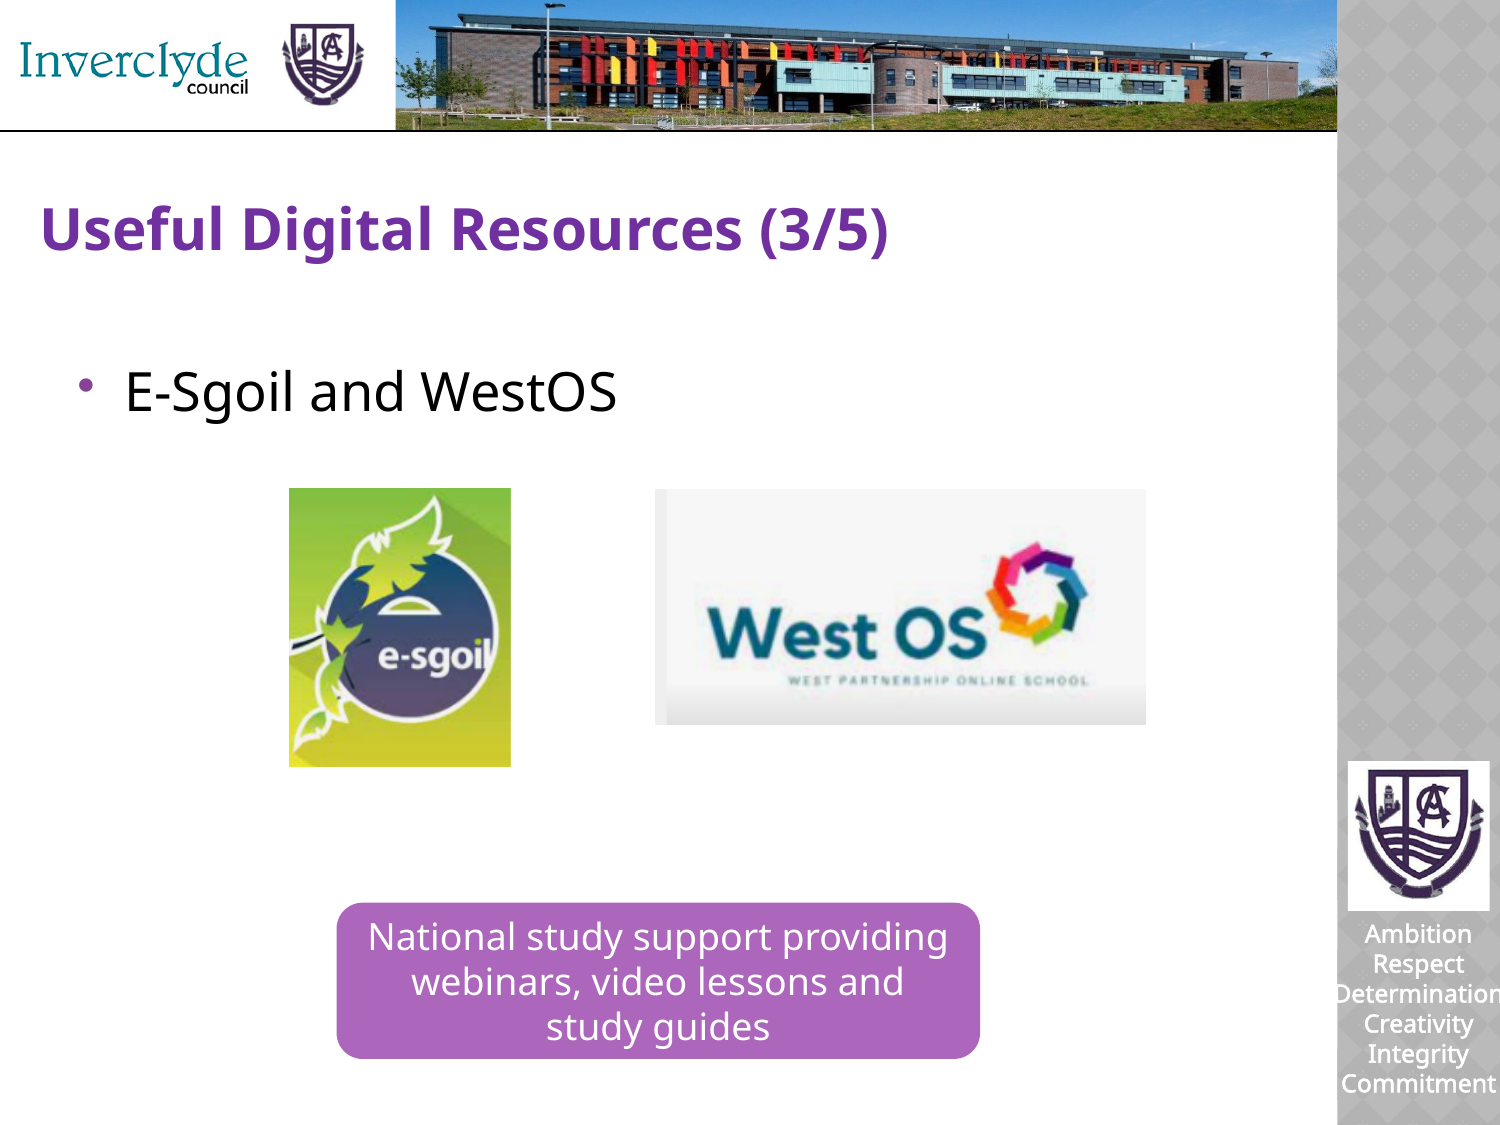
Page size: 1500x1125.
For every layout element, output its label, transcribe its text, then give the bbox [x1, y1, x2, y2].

picture [395, 0, 1338, 131]
picture [1, 19, 266, 114]
picture [288, 488, 515, 767]
picture [655, 489, 1147, 726]
picture [1347, 761, 1490, 911]
list E-Sgoil and WestOS [64, 349, 1253, 1059]
text_box Useful Digital Resources (3/5) [24, 184, 920, 270]
picture [277, 18, 372, 113]
text_box National study support providing webinars, video lessons and study guides [349, 1059, 968, 1063]
